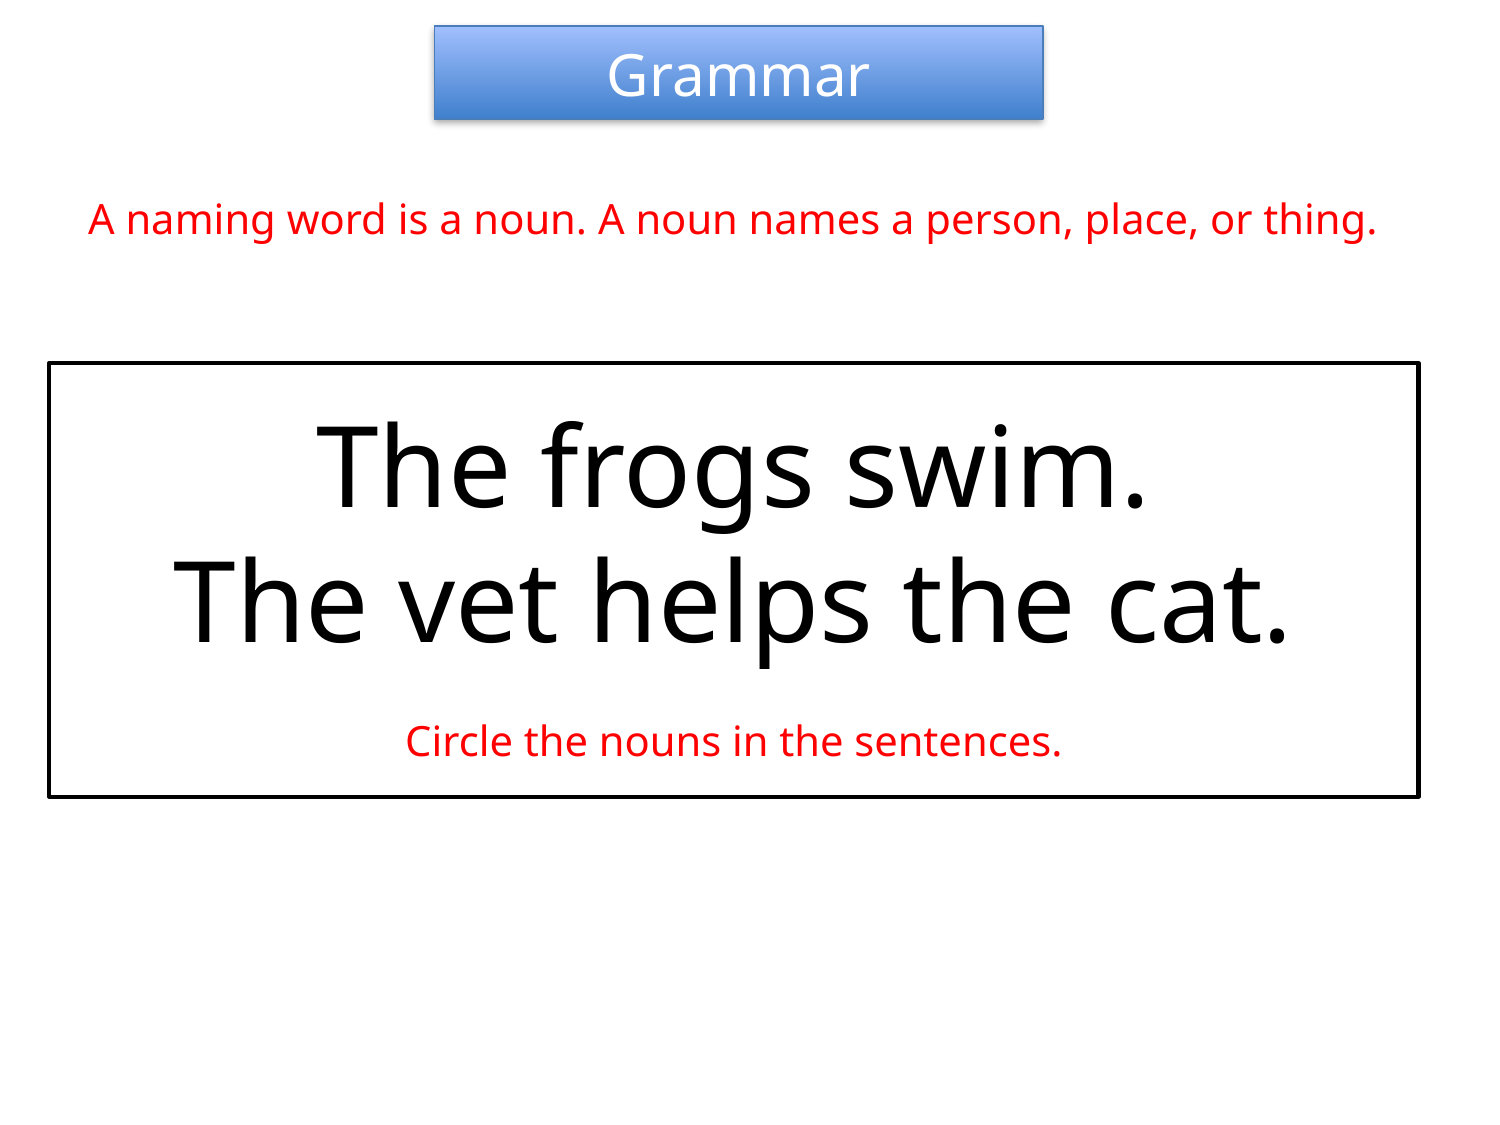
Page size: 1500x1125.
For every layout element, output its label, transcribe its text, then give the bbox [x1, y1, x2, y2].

text_box The frogs swim. The vet helps the cat. Circle the nouns in the sentences. [47, 361, 1421, 799]
text_box A naming word is a noun. A noun names a person, place, or thing. [20, 185, 1446, 250]
text_box Grammar [434, 25, 1044, 120]
